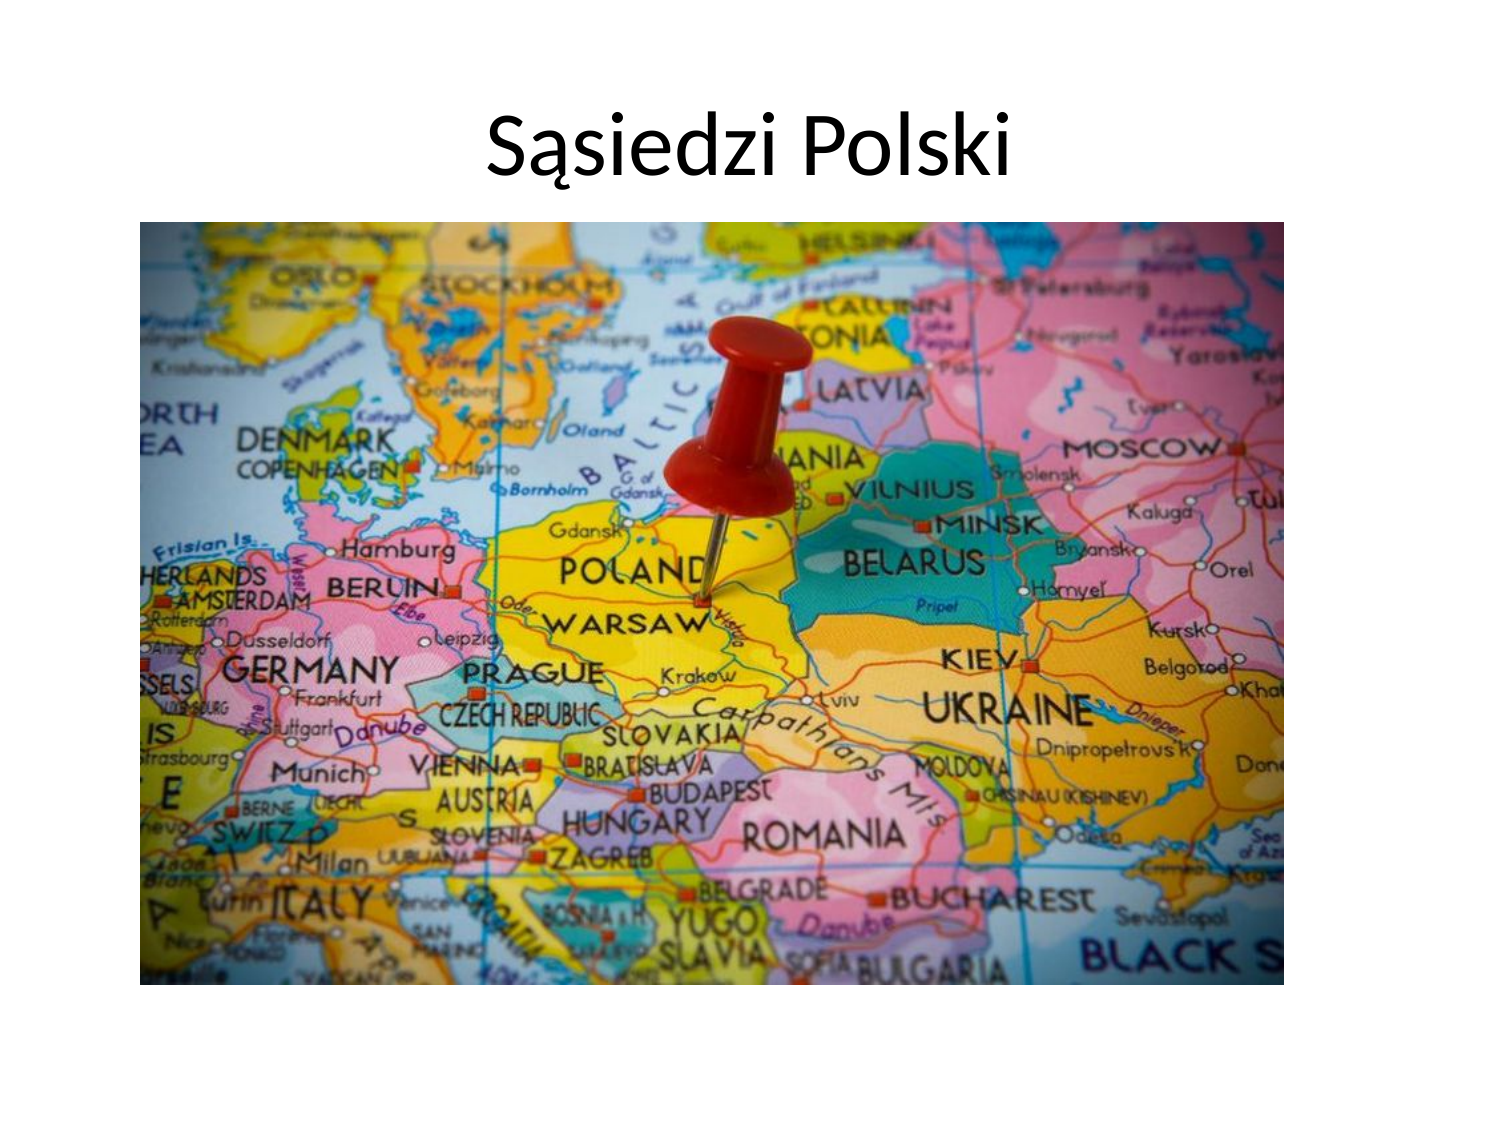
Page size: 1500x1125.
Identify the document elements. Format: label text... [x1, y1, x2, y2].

title Sąsiedzi Polski [75, 45, 1425, 233]
picture [140, 222, 1285, 985]
picture [1002, 238, 1008, 245]
